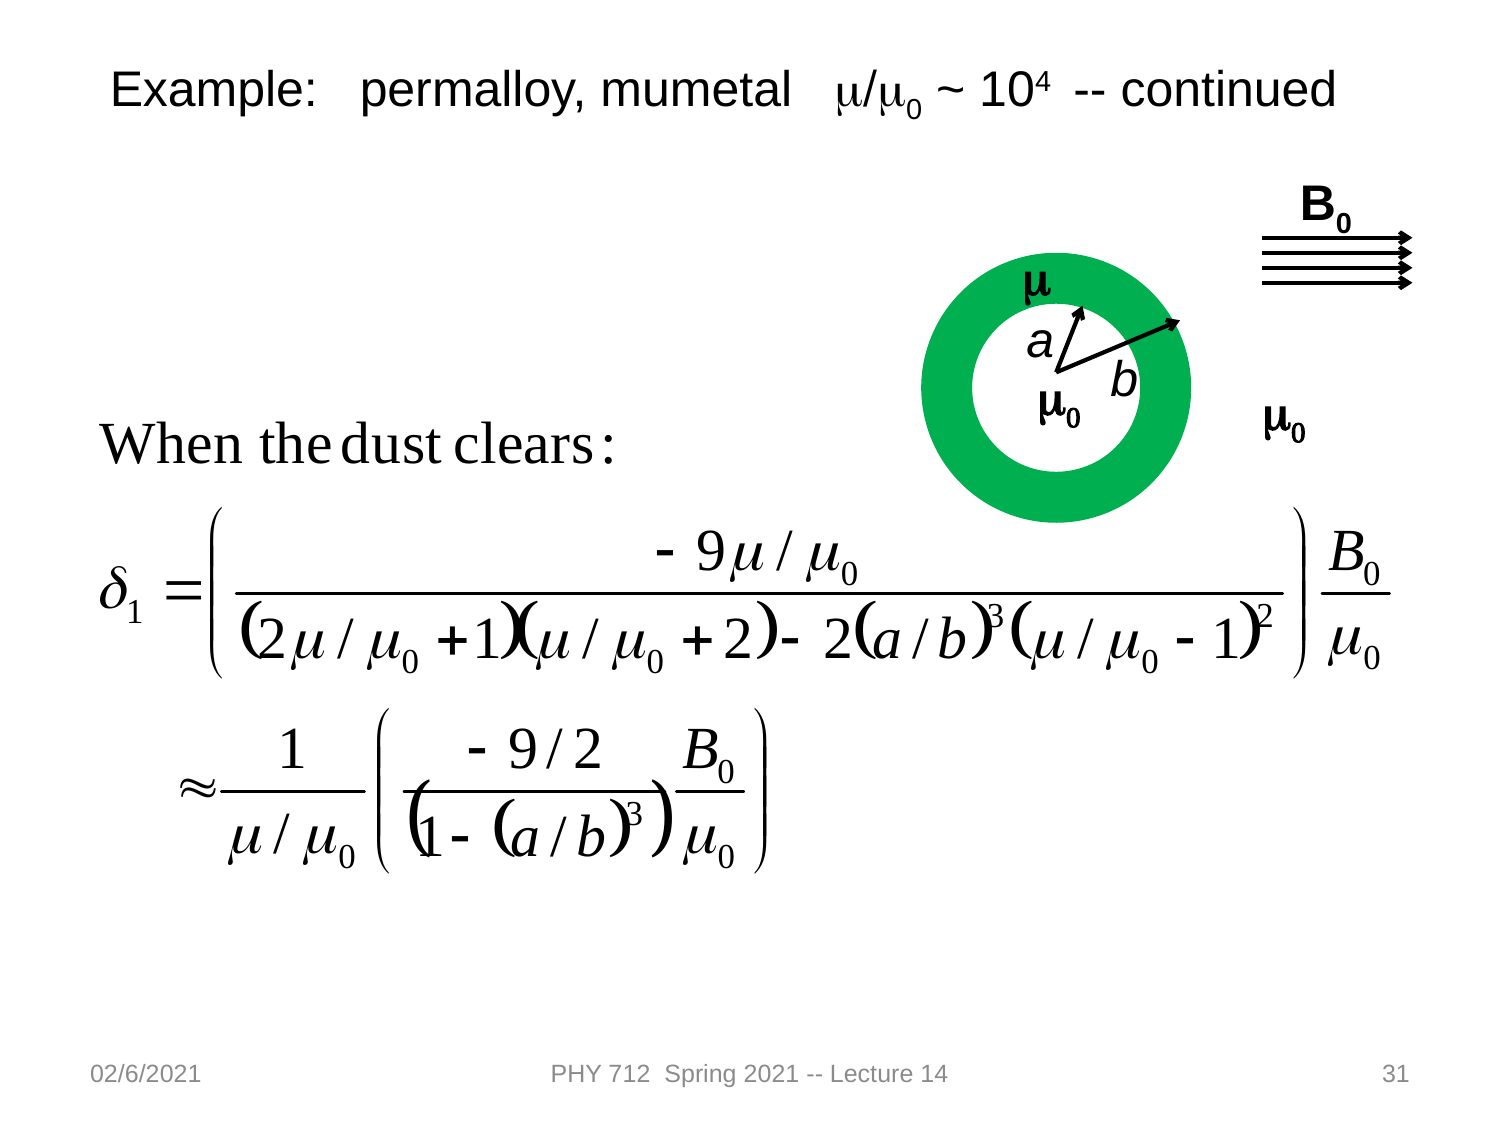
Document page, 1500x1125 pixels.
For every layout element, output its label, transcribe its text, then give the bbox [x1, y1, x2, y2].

slide_number 31 [1074, 1042, 1425, 1103]
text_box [89, 408, 1401, 888]
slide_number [75, 1042, 425, 1103]
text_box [920, 162, 1413, 524]
text_box Example: permalloy, mumetal m/m0 ~ 104 -- continued [95, 49, 1425, 133]
footer PHY 712 Spring 2021 -- Lecture 14 [512, 1042, 988, 1103]
